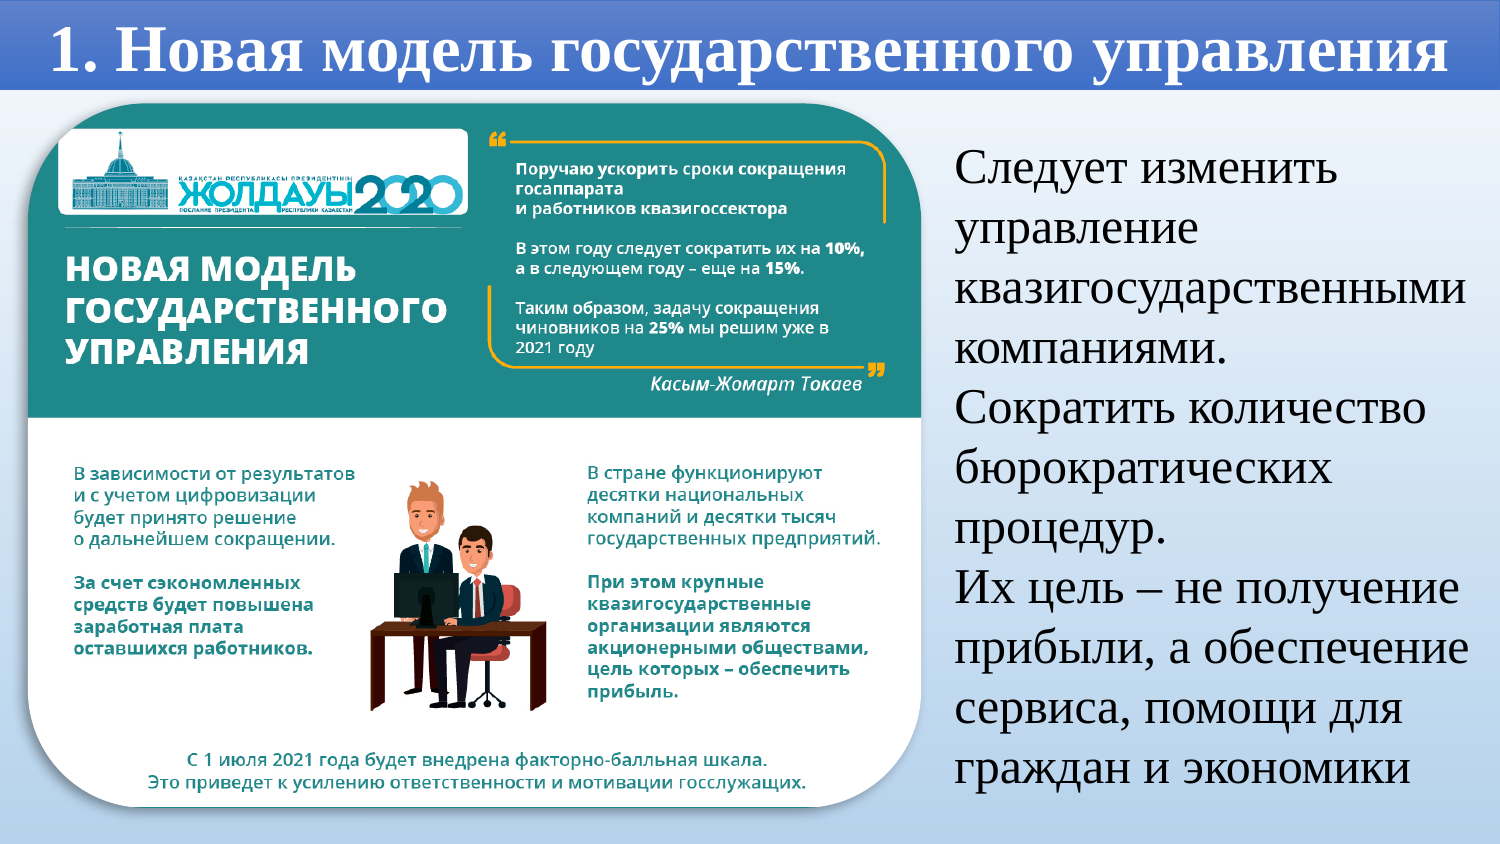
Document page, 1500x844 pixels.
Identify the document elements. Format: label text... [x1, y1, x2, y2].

picture [27, 103, 922, 808]
text_box Следует изменить управление квазигосударственными компаниями. Сократить количество бюрократических процедур. Их цель – не получение прибыли, а обеспечение сервиса, помощи для граждан и экономики [939, 126, 1500, 801]
text_box 1. Новая модель государственного управления [0, 0, 1500, 90]
